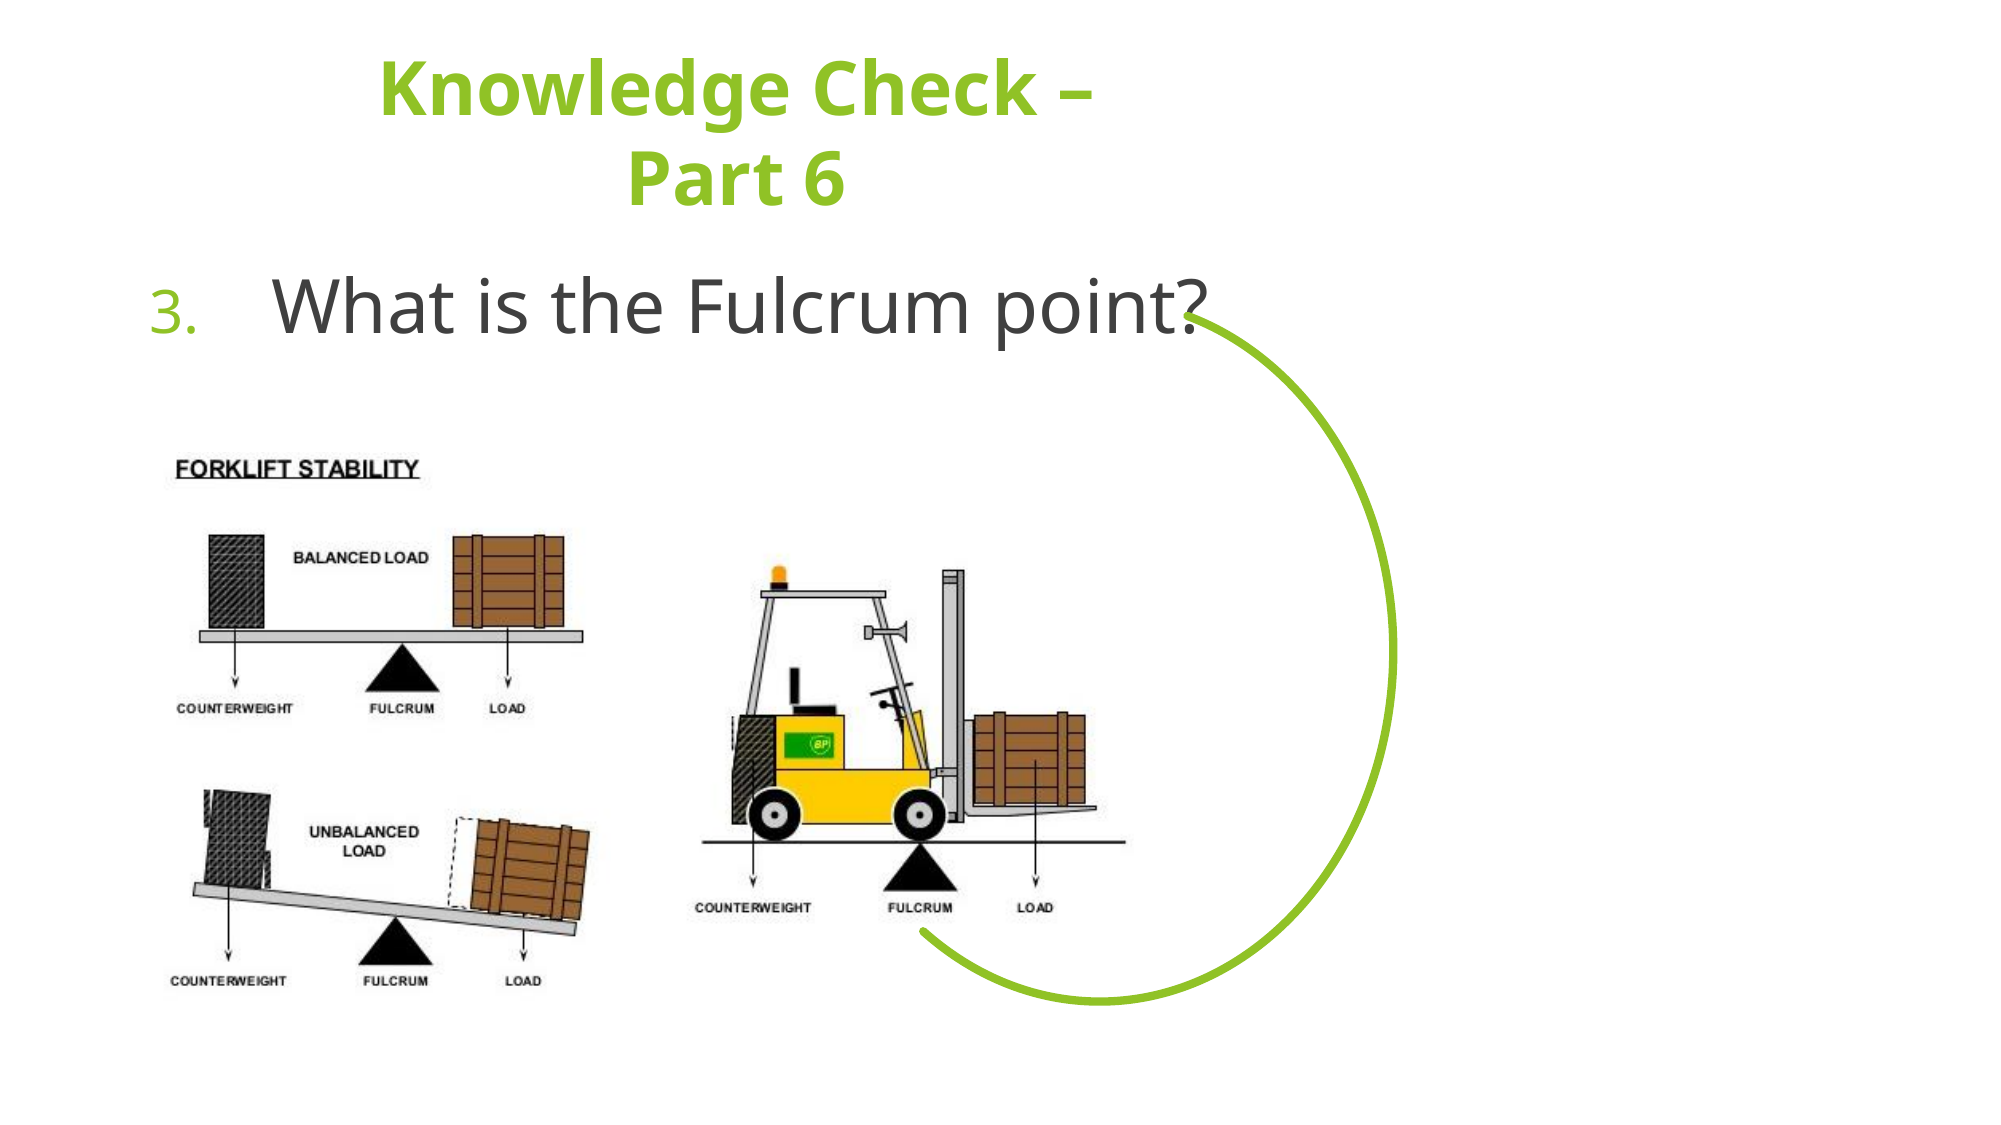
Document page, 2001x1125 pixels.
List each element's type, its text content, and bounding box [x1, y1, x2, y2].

text_box What is the Fulcrum point? [134, 250, 1491, 1073]
picture [126, 451, 1137, 1021]
text_box [1142, 314, 1395, 999]
title Knowledge Check – Part 6 [327, 33, 1146, 250]
